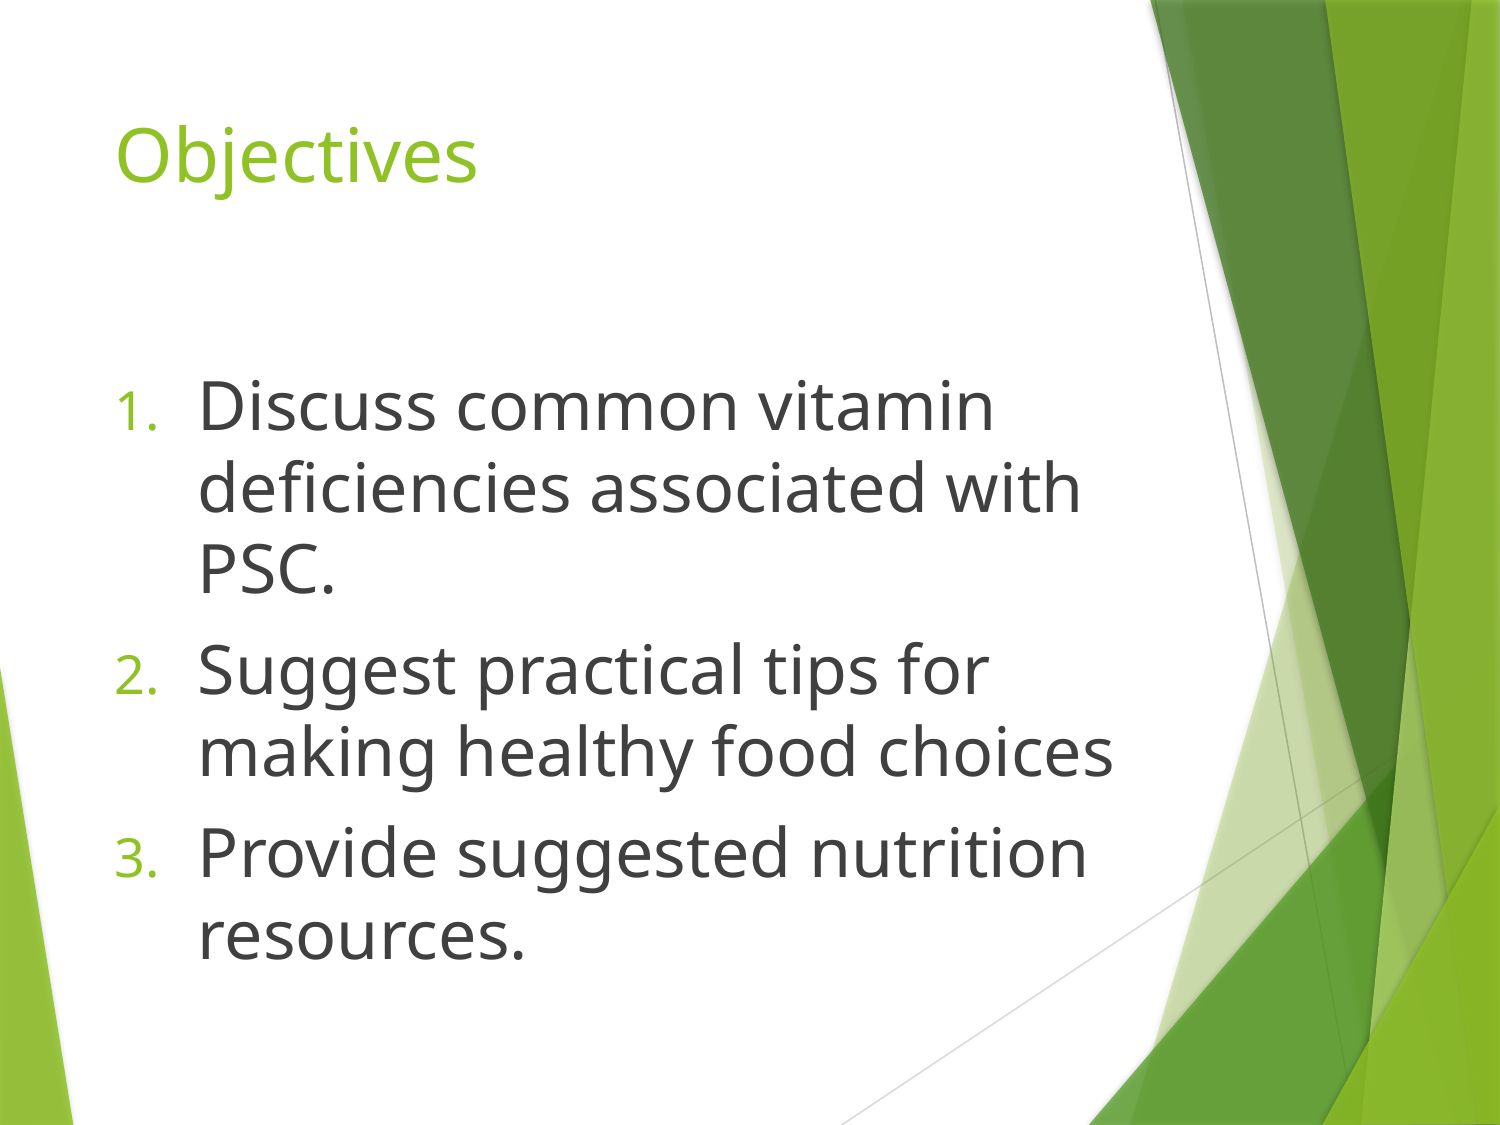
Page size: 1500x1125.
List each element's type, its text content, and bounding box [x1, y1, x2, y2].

list Discuss common vitamin deficiencies associated with PSC. Suggest practical tips for making healthy food choices Provide suggested nutrition resources. [99, 354, 1142, 992]
title Objectives [99, 99, 1142, 317]
